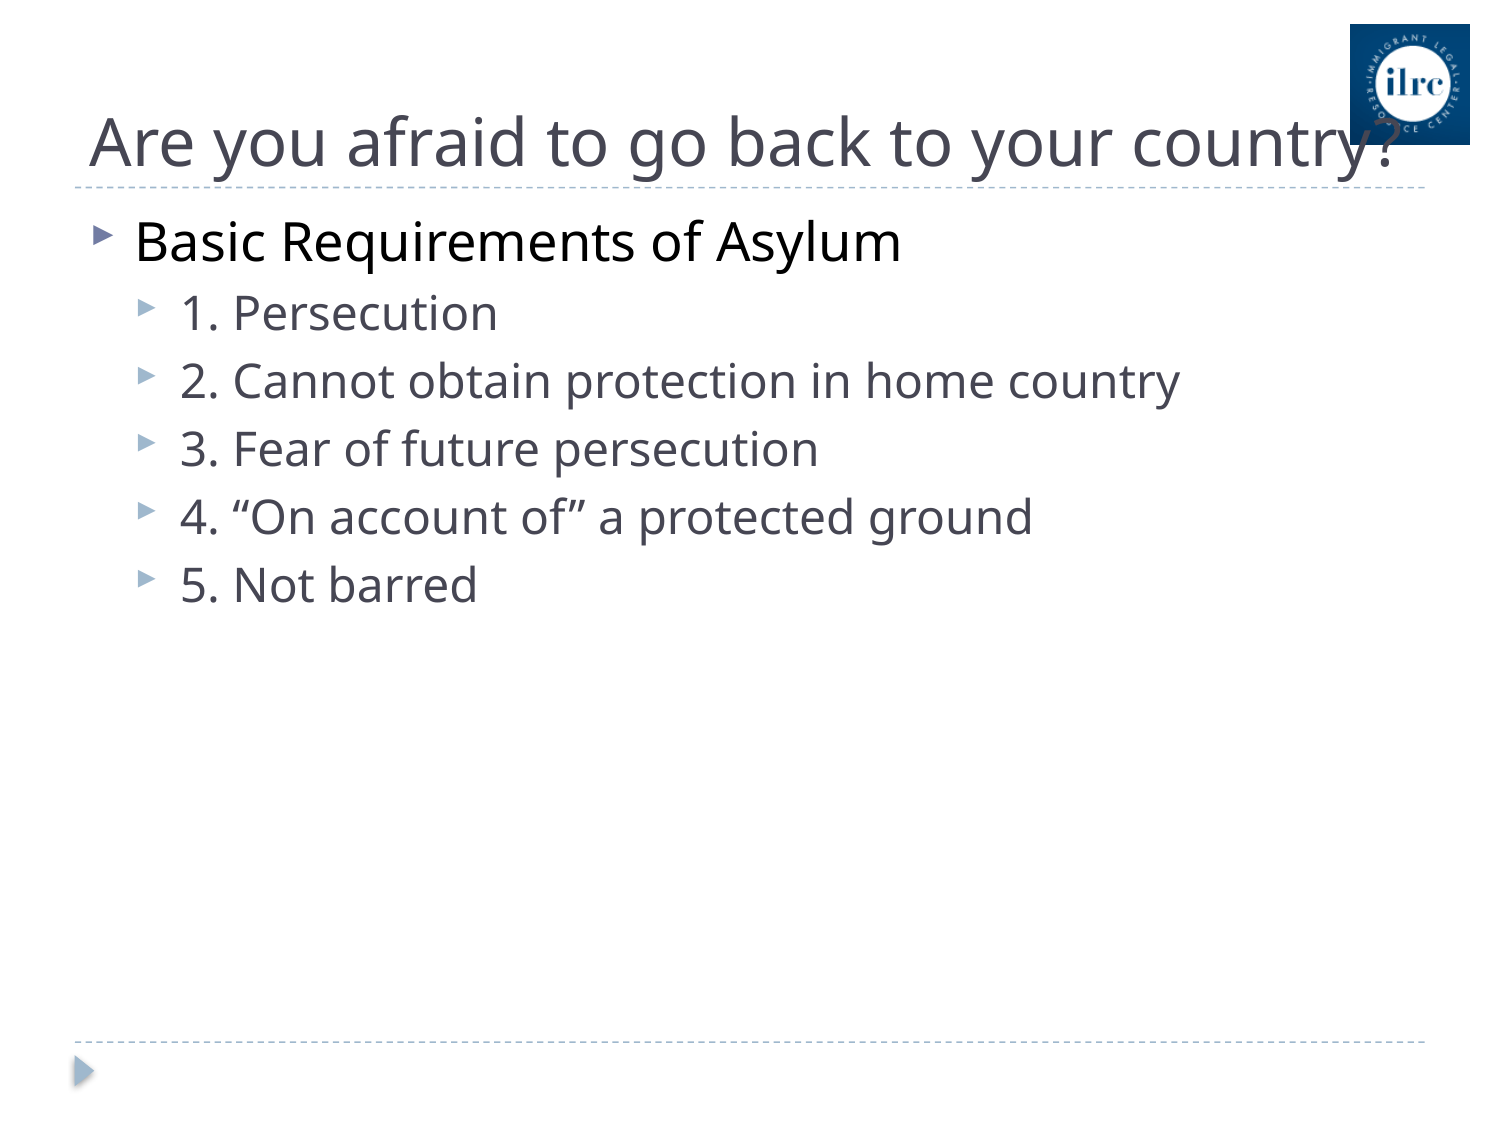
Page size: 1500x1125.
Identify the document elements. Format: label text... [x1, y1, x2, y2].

picture [1425, 24, 1470, 145]
list Basic Requirements of Asylum 1. Persecution 2. Cannot obtain protection in home country 3. Fear of future persecution 4. “On account of” a protected ground 5. Not barred [75, 200, 1425, 1010]
title Are you afraid to go back to your country? [75, 24, 1425, 188]
